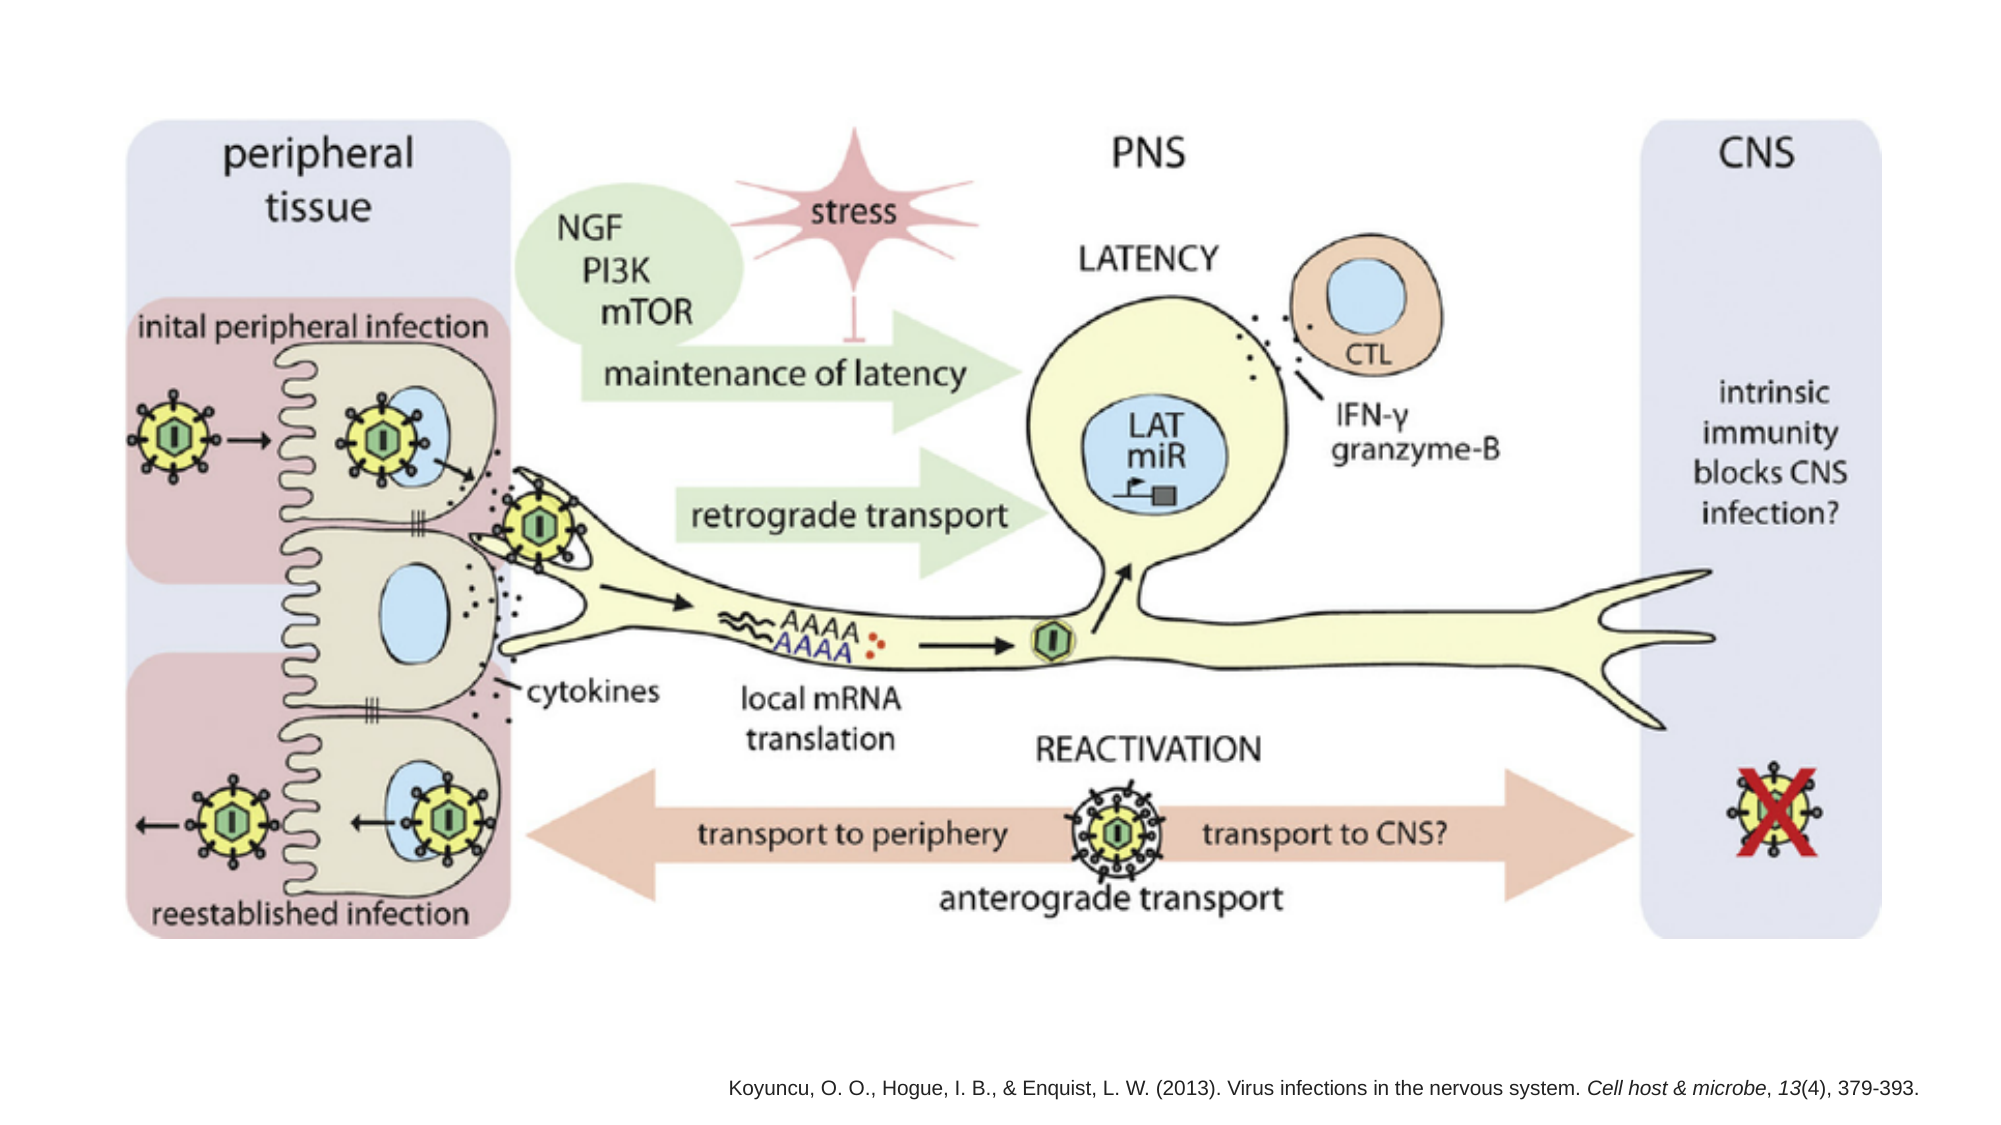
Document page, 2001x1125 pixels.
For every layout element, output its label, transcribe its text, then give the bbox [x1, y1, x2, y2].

picture [122, 117, 1882, 939]
text_box Koyuncu, O. O., Hogue, I. B., & Enquist, L. W. (2013). Virus infections in the nervous system. Cell host & microbe, 13(4), 379-393. [713, 1067, 2000, 1107]
